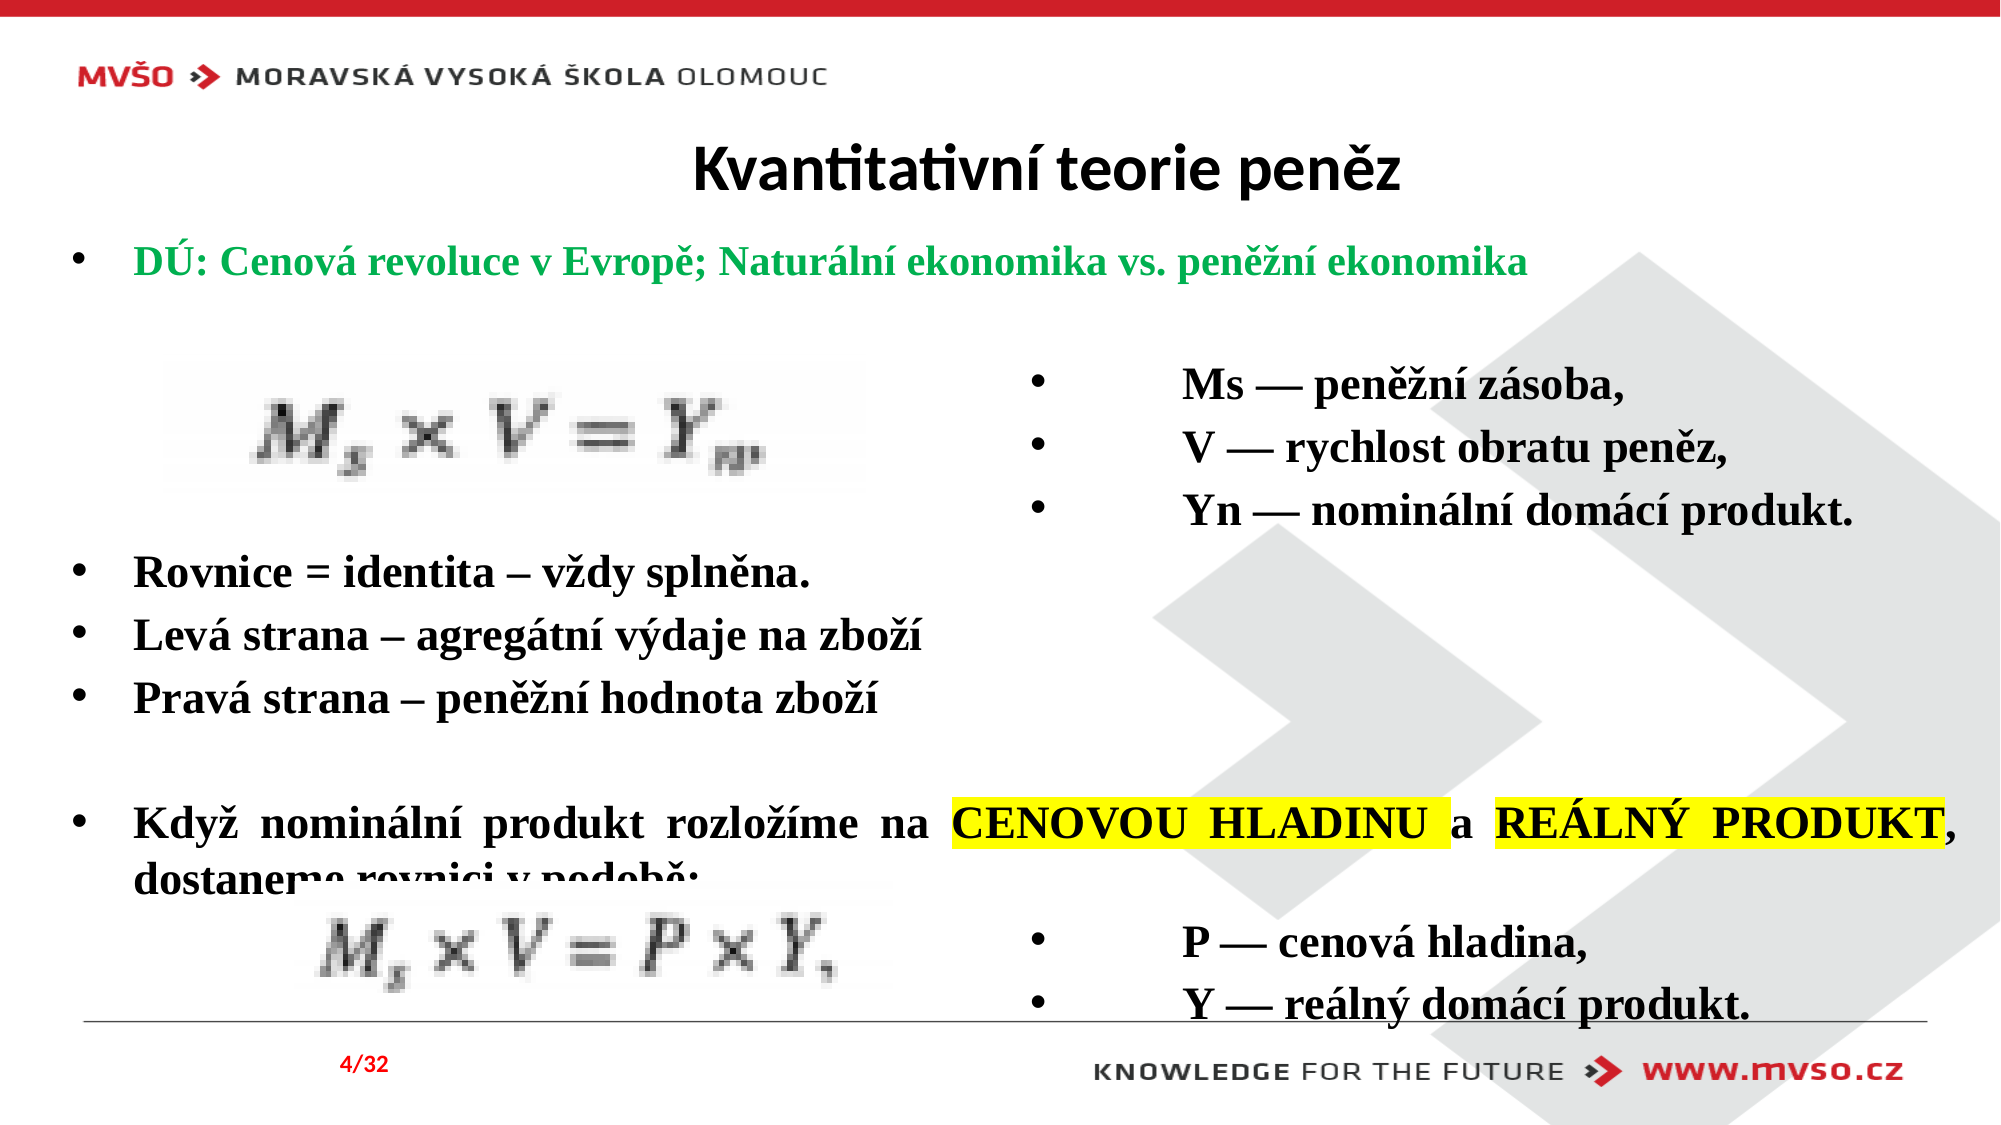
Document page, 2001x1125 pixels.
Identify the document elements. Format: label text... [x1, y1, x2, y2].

title Kvantitativní teorie peněz [139, 95, 1957, 234]
list DÚ: Cenová revoluce v Evropě; Naturální ekonomika vs. peněžní ekonomika Ms — peněžní zásoba, V — rychlost obratu peněz, Yn — nominální domácí produkt. Rovnice = identita – vždy splněna. Levá strana – agregátní výdaje na zboží Pravá strana – peněžní hodnota zboží Když nominální produkt rozložíme na CENOVOU HLADINU a REÁLNÝ PRODUKT, dostaneme rovnici v podobě: P — cenová hladina, Y — reálný domácí produkt. [43, 224, 1973, 1041]
text_box 4/32 [324, 1040, 463, 1085]
picture [0, 0, 2001, 1125]
